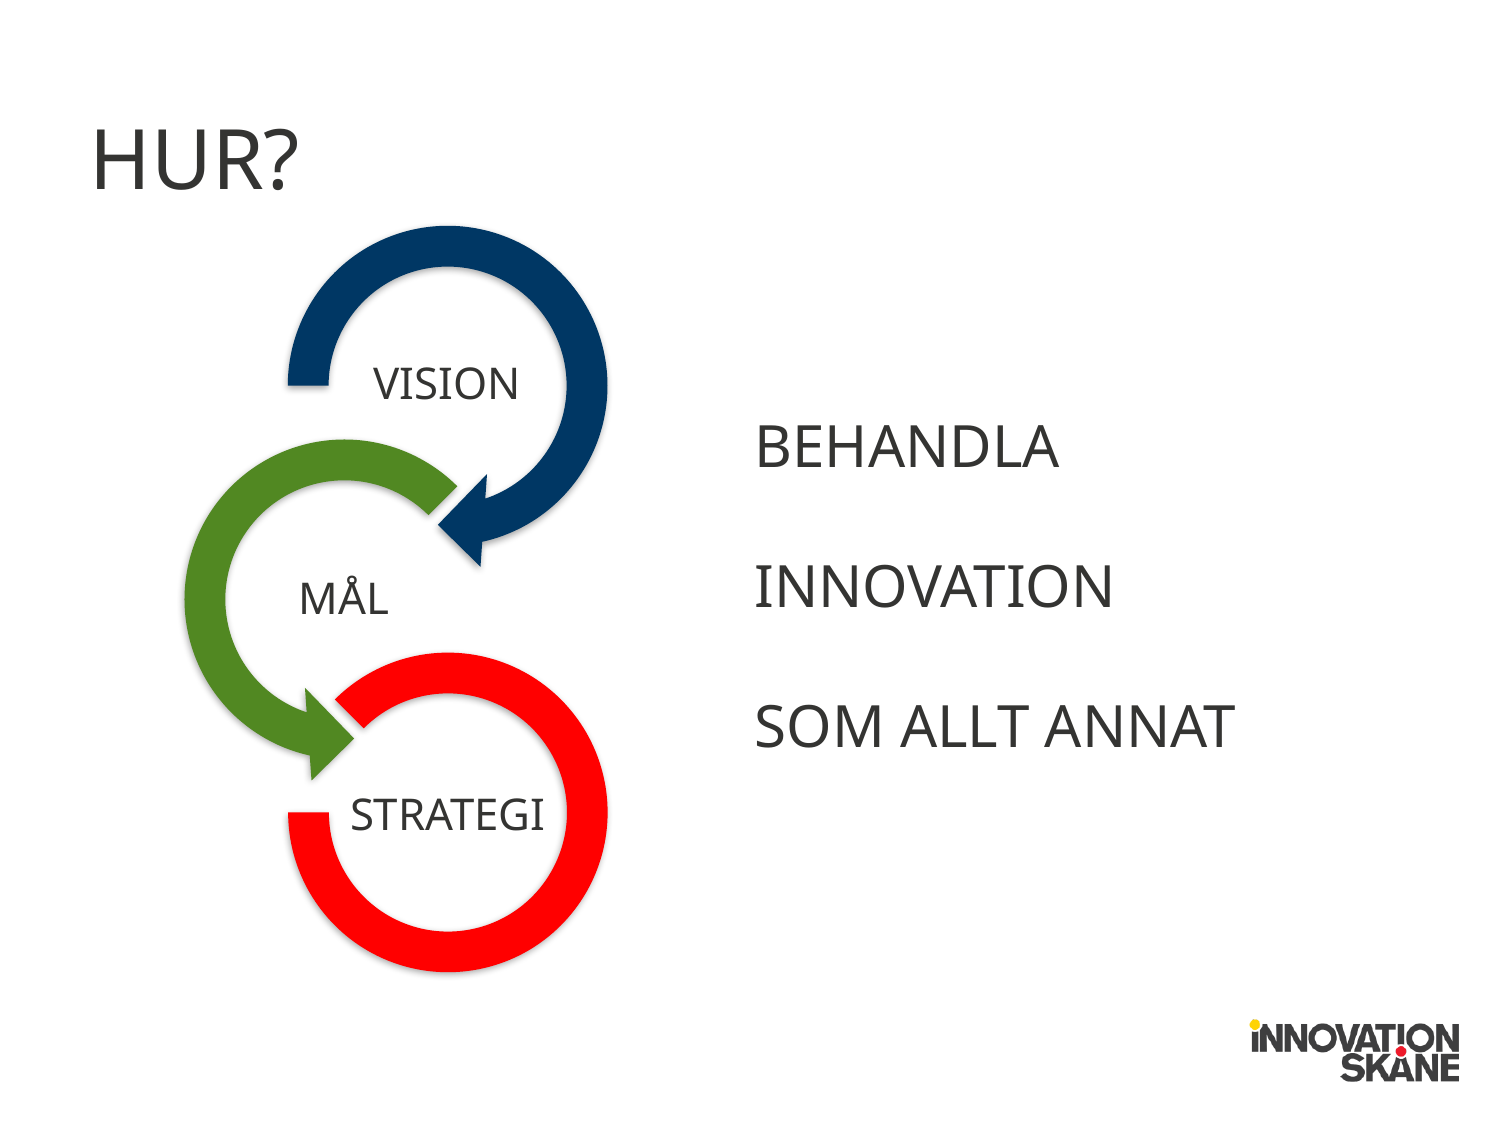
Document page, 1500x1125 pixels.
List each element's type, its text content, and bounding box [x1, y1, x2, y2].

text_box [0, 199, 988, 973]
text_box BEHANDLA INNOVATION SOM ALLT ANNAT [991, 401, 1500, 767]
text_box HUR? [74, 98, 464, 198]
